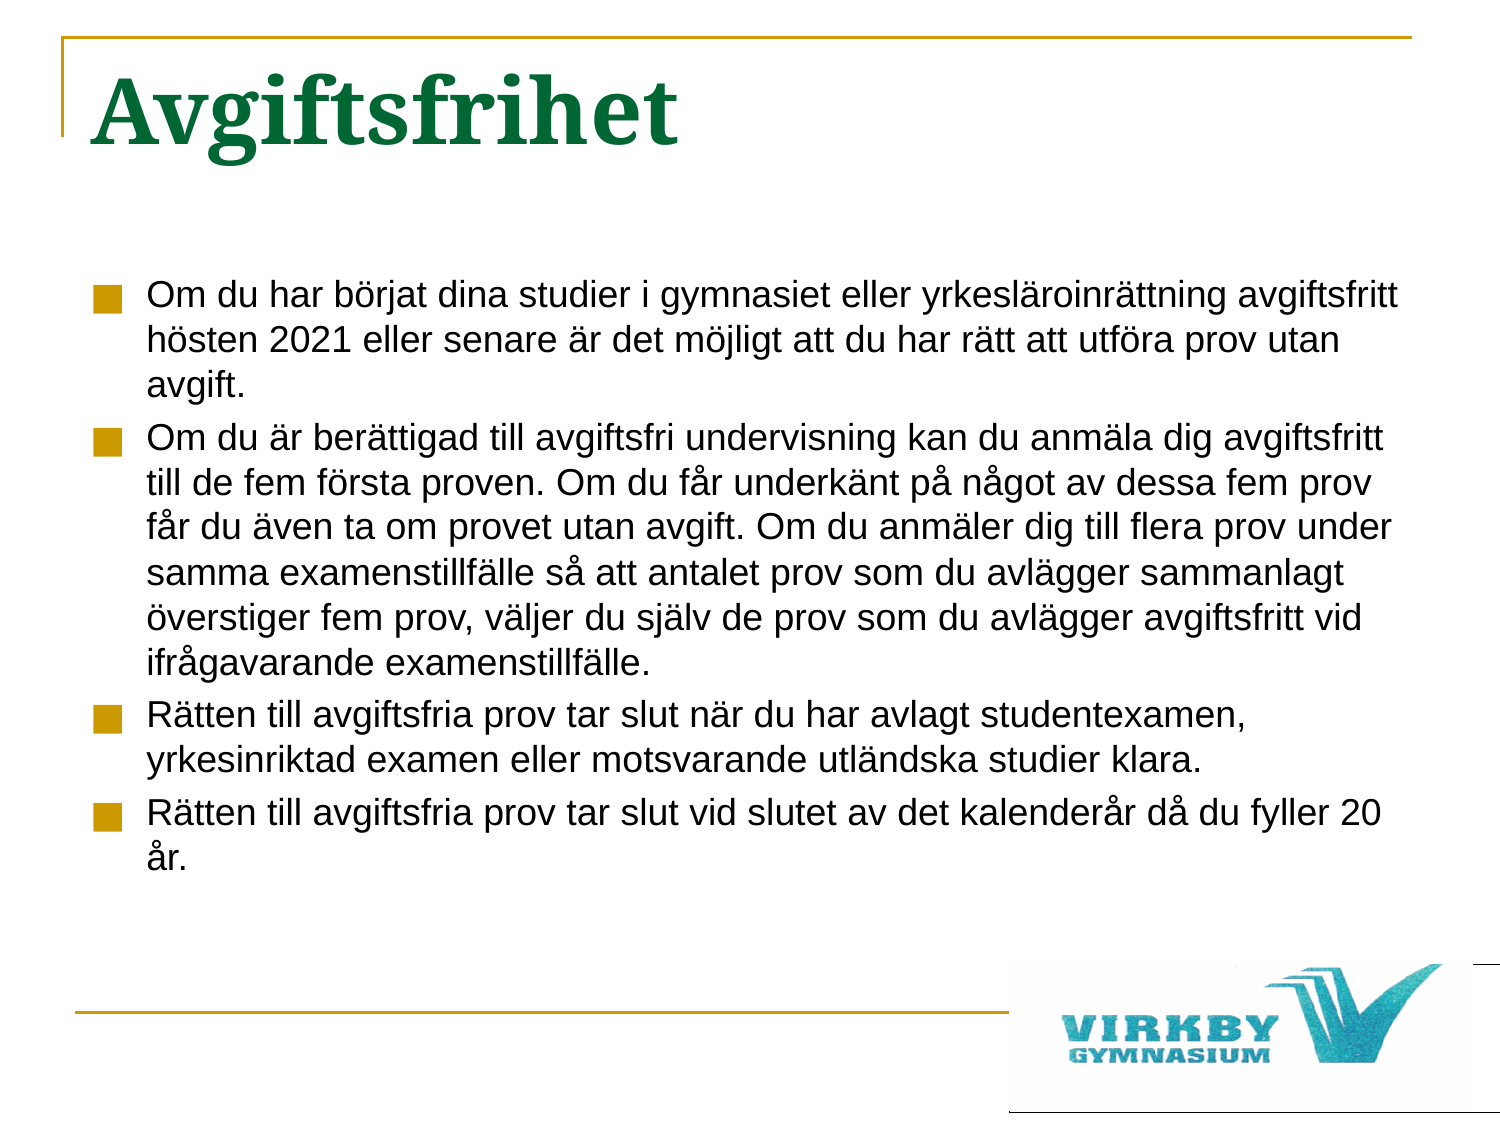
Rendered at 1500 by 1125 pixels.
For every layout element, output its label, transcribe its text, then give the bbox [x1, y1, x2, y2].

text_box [1009, 963, 1500, 1113]
title Avgiftsfrihet [75, 45, 1425, 233]
list Om du har börjat dina studier i gymnasiet eller yrkesläroinrättning avgiftsfritt hösten 2021 eller senare är det möjligt att du har rätt att utföra prov utan avgift. Om du är berättigad till avgiftsfri undervisning kan du anmäla dig avgiftsfritt till de fem första proven. Om du får underkänt på något av dessa fem prov får du även ta om provet utan avgift. Om du anmäler dig till flera prov under samma examenstillfälle så att antalet prov som du avlägger sammanlagt överstiger fem prov, väljer du själv de prov som du avlägger avgiftsfritt vid ifrågavarande examenstillfälle. Rätten till avgiftsfria prov tar slut när du har avlagt studentexamen, yrkesinriktad examen eller motsvarande utländska studier klara. Rätten till avgiftsfria prov tar slut vid slutet av det kalenderår då du fyller 20 år. [75, 262, 1425, 1006]
